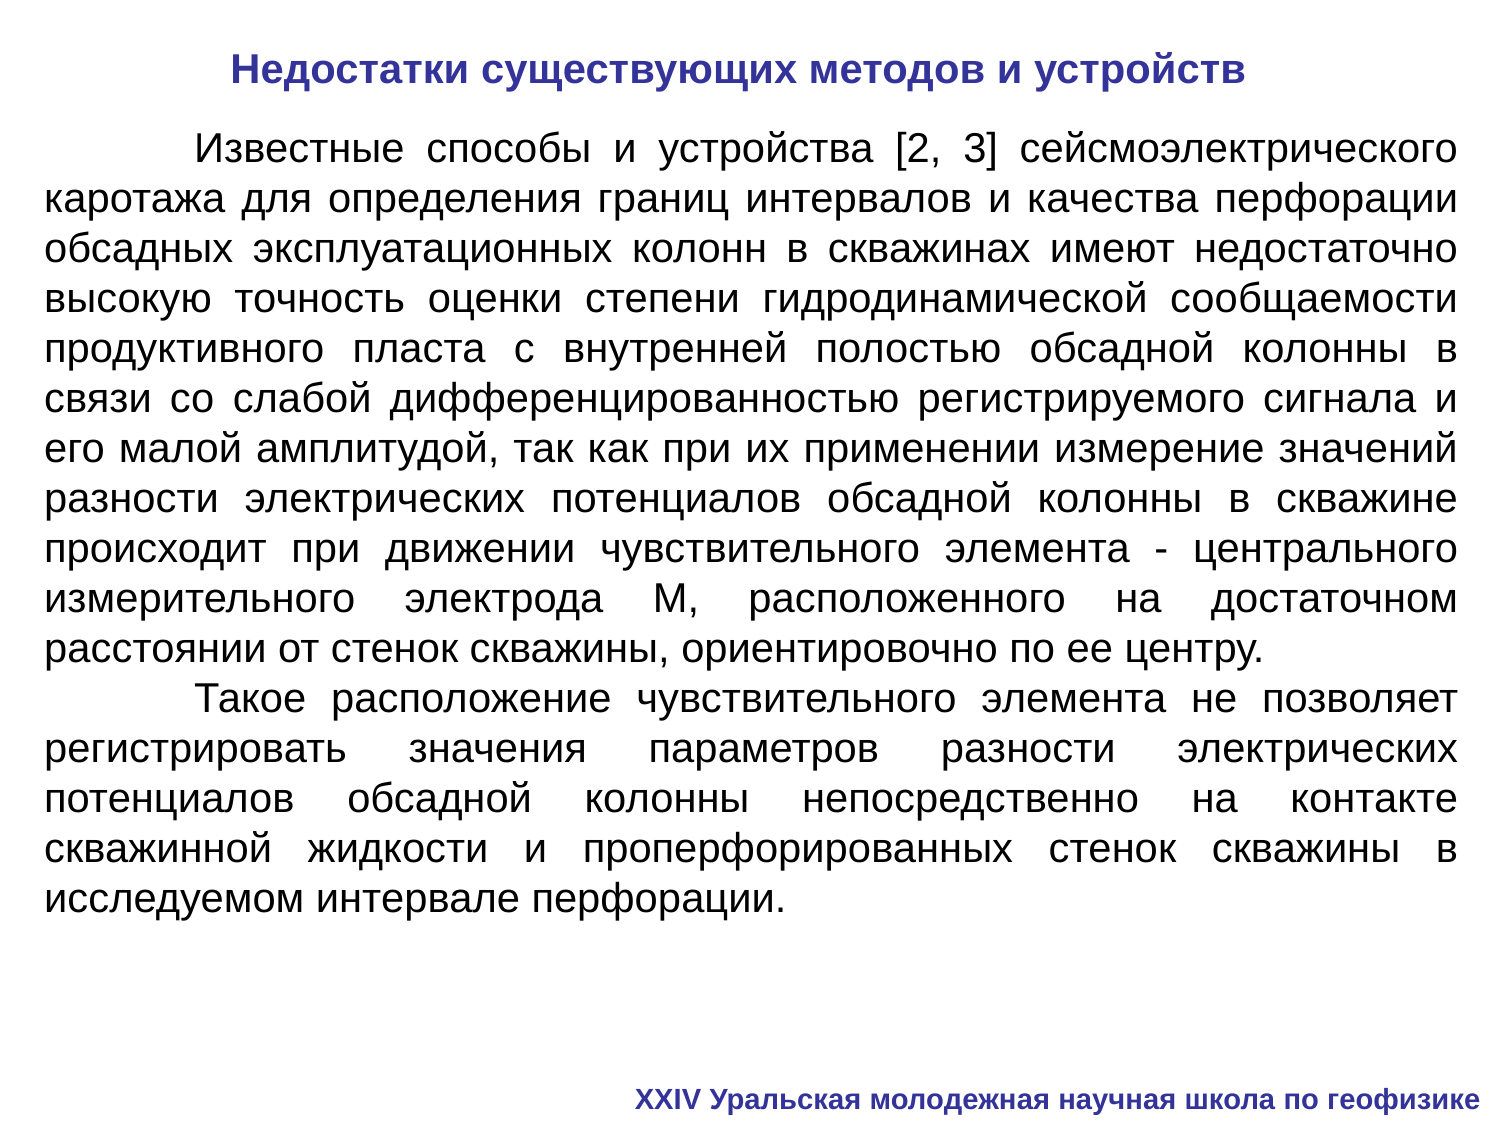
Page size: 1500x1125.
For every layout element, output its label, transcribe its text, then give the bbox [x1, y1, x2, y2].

text_box Известные способы и устройства [2, 3] сейсмоэлектрического каротажа для определения границ интервалов и качества перфорации обсадных эксплуатационных колонн в скважинах имеют недостаточно высокую точность оценки степени гидродинамической сообщаемости продуктивного пласта с внутренней полостью обсадной колонны в связи со слабой дифференцированностью регистрируемого сигнала и его малой амплитудой, так как при их применении измерение значений разности электрических потенциалов обсадной колонны в скважине происходит при движении чувствительного элемента - центрального измерительного электрода М, расположенного на достаточном расстоянии от стенок скважины, ориентировочно по ее центру. Такое расположение чувствительного элемента не позволяет регистрировать значения параметров разности электрических потенциалов обсадной колонны непосредственно на контакте скважинной жидкости и проперфорированных стенок скважины в исследуемом интервале перфорации. [29, 113, 1474, 1029]
text_box XXIV Уральская молодежная научная школа по геофизике [620, 1072, 1500, 1123]
title Недостатки существующих методов и устройств [29, 18, 1471, 114]
